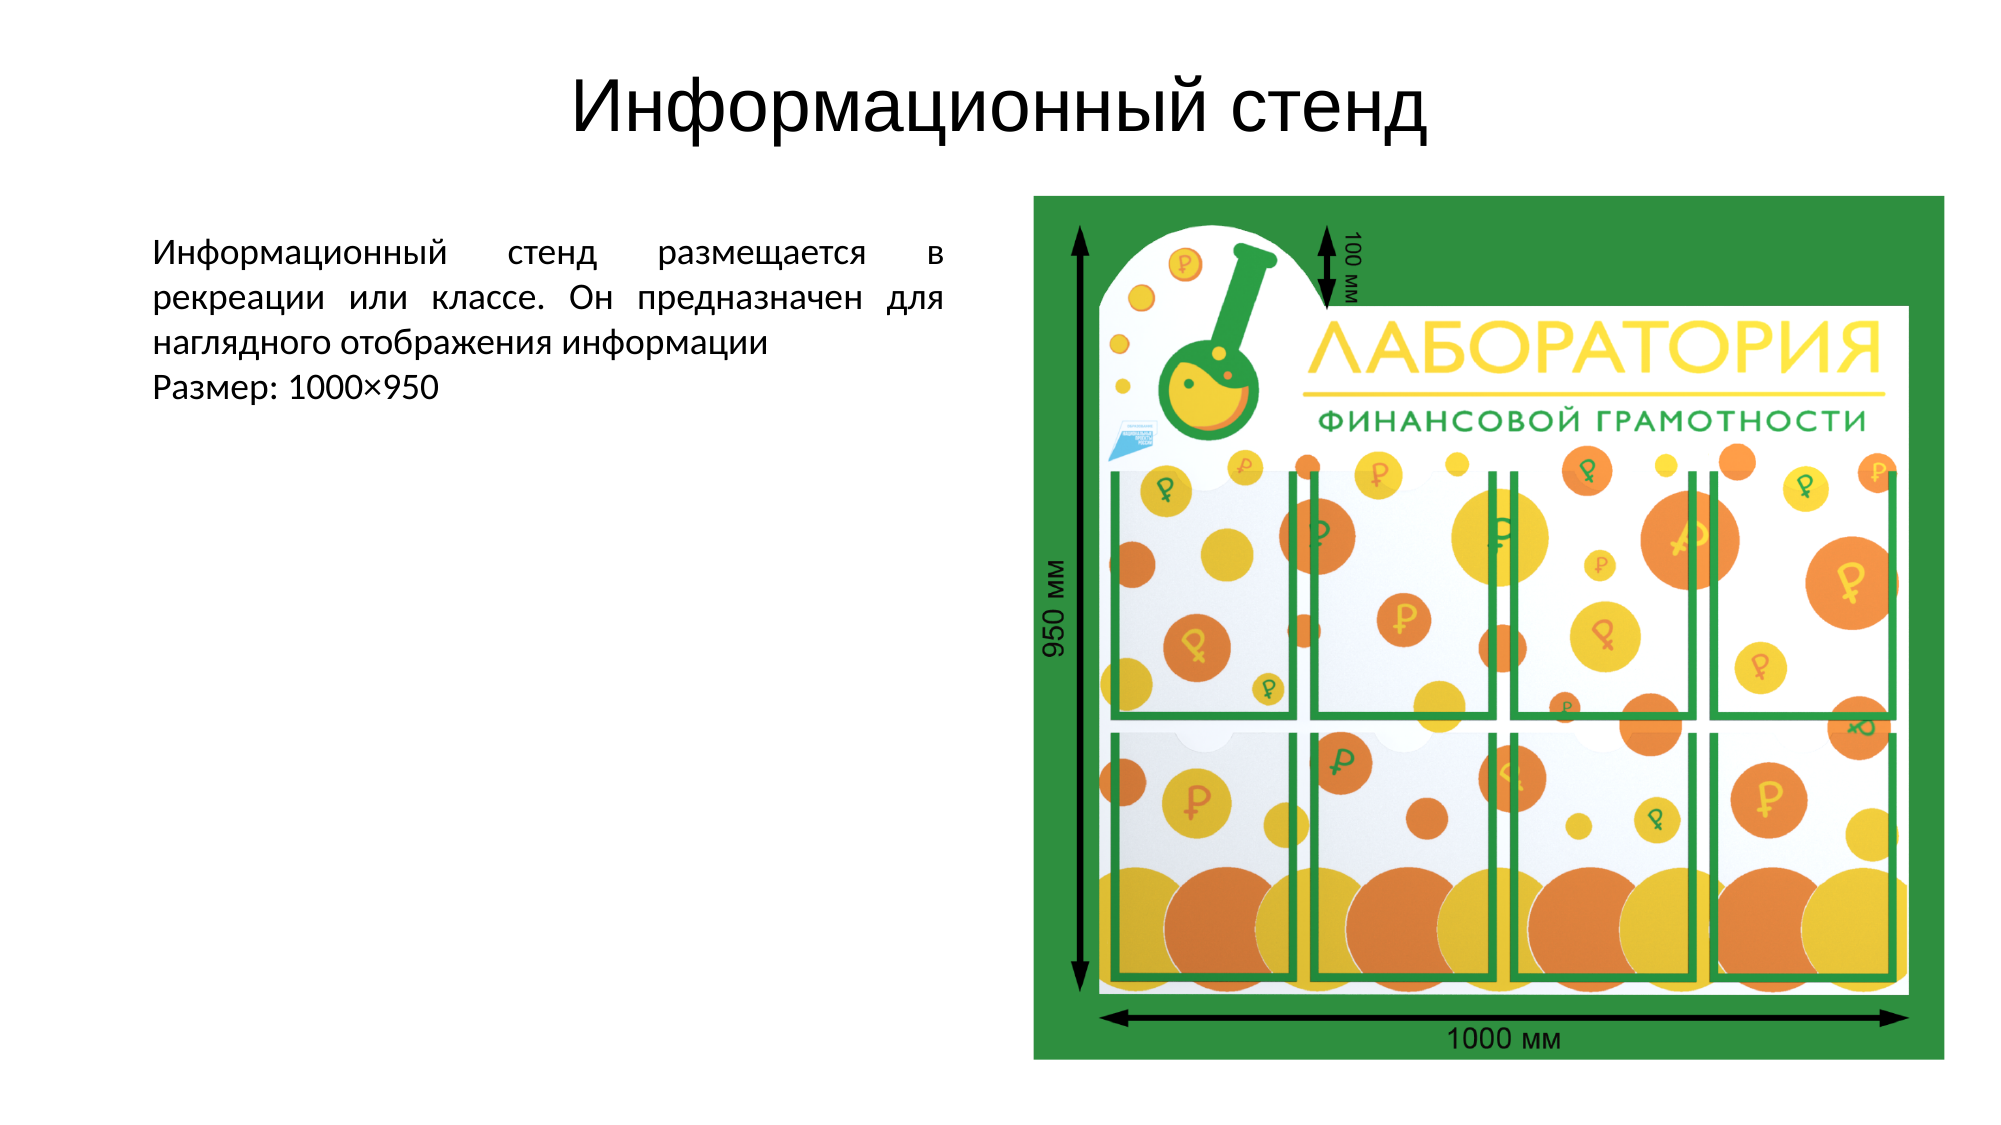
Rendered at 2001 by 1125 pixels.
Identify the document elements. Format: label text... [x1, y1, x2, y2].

title Информационный стенд [137, 59, 1863, 156]
text_box Информационный стенд размещается в рекреации или классе. Он предназначен для наглядного отображения информации Размер: 1000×950 [137, 219, 925, 415]
picture [925, 117, 2000, 1100]
